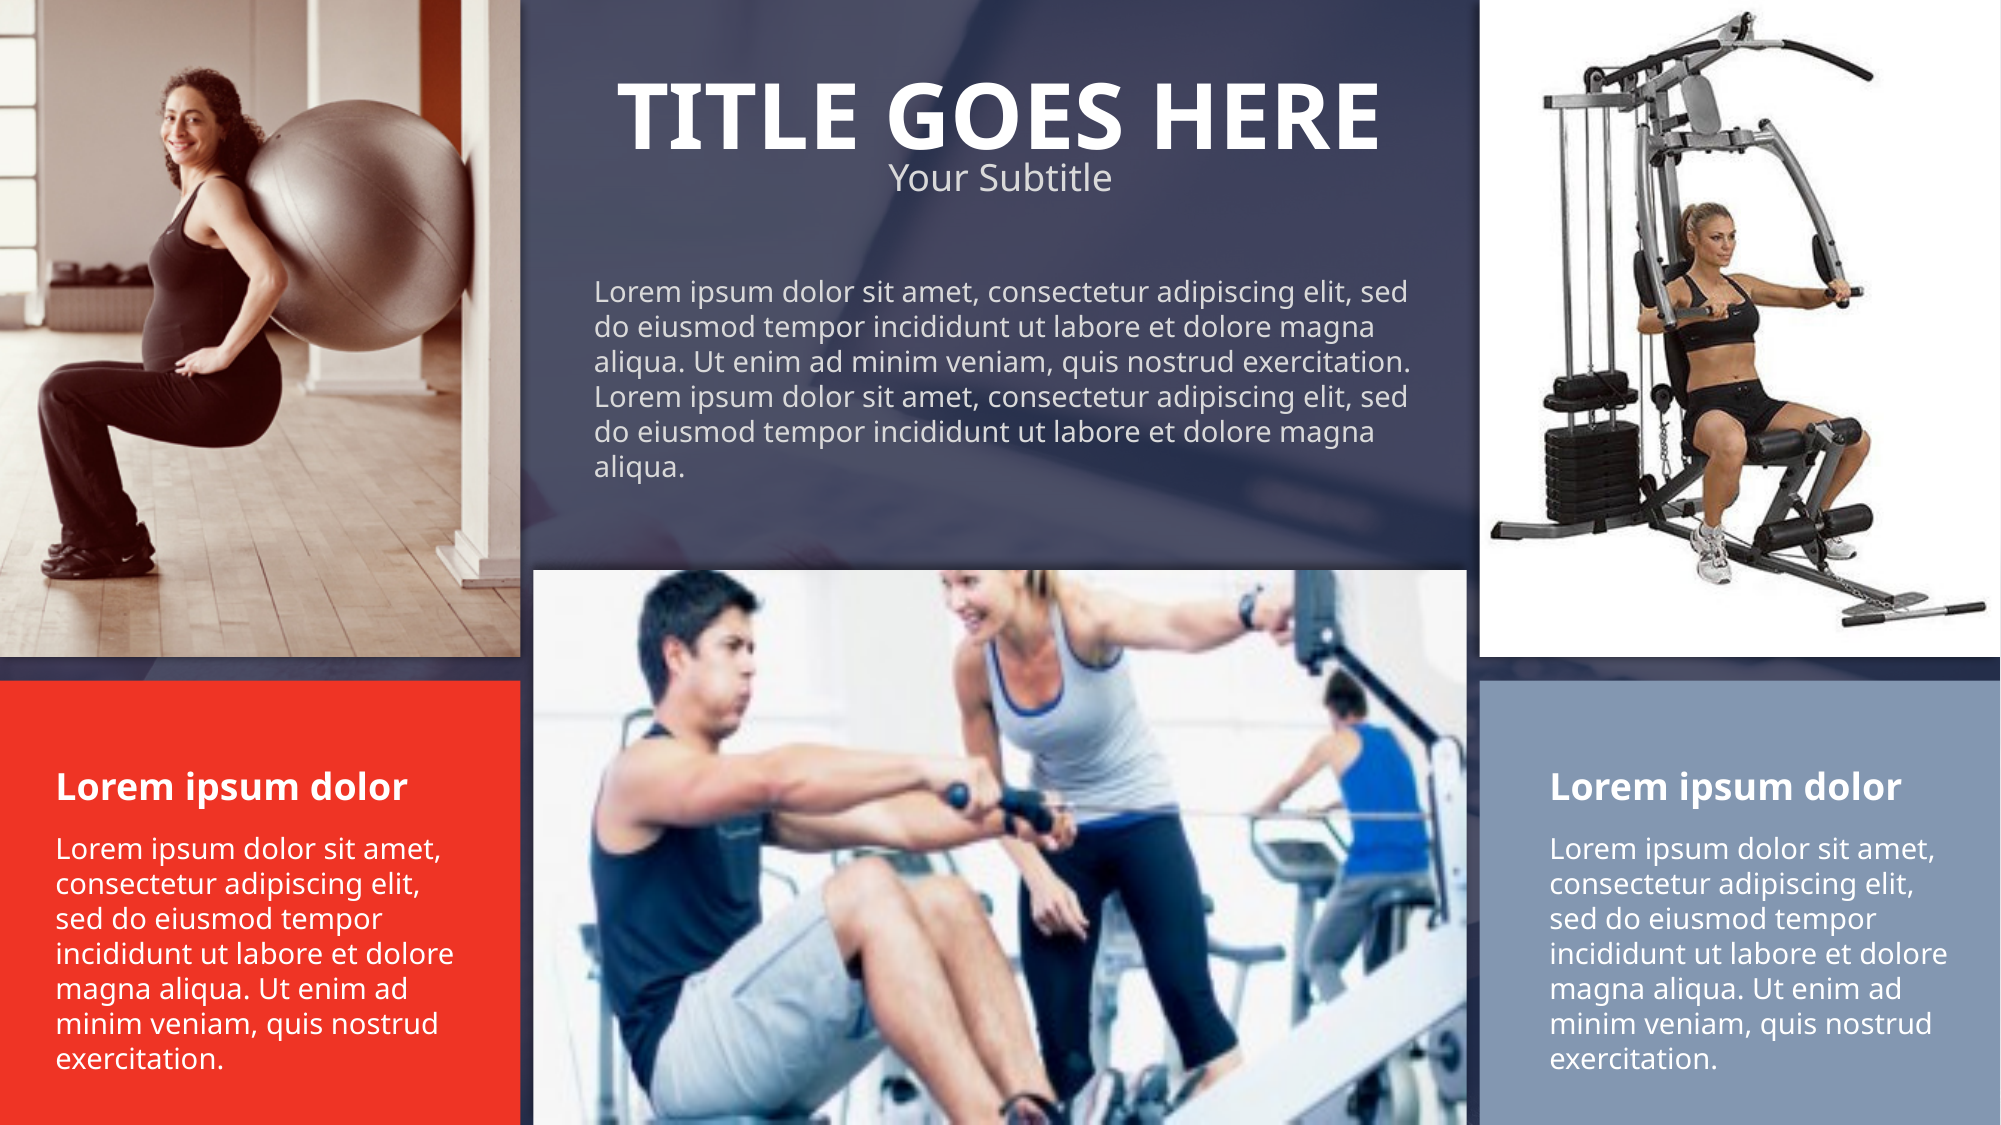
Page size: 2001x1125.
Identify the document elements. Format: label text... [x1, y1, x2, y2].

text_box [1534, 755, 1974, 1051]
text_box [532, 570, 1468, 1125]
text_box [0, 680, 521, 1125]
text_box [40, 755, 480, 1051]
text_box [548, 50, 1452, 207]
text_box [1479, 680, 2000, 1125]
text_box Lorem ipsum dolor sit amet, consectetur adipiscing elit, sed do eiusmod tempor incididunt ut labore et dolore magna aliqua. Ut enim ad minim veniam, quis nostrud exercitation. Lorem ipsum dolor sit amet, consectetur adipiscing elit, sed do eiusmod tempor incididunt ut labore et dolore magna aliqua. [579, 266, 1466, 491]
text_box [1479, 0, 2000, 657]
text_box [0, 0, 521, 657]
